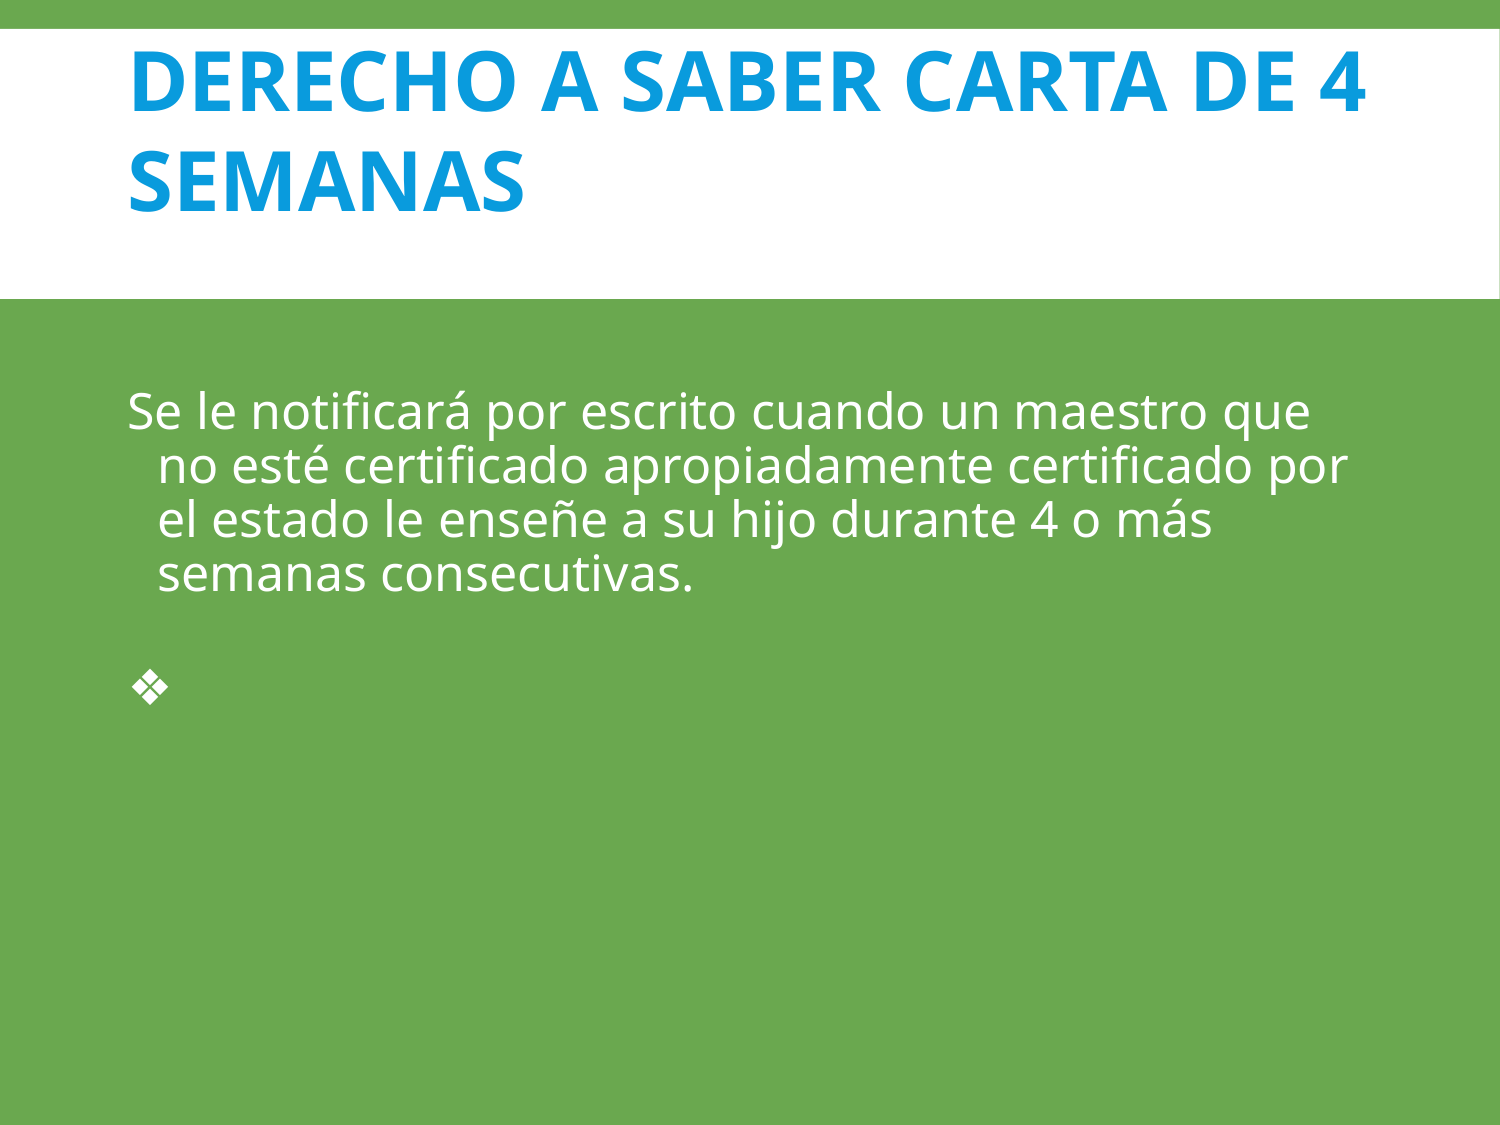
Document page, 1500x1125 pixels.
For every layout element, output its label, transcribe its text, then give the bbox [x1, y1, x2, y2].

list Se le notificará por escrito cuando un maestro que no esté certificado apropiadamente certificado por el estado le enseñe a su hijo durante 4 o más semanas consecutivas. [112, 329, 1388, 1021]
title DERECHO A SABER CARTA DE 4 SEMANAS [112, 46, 1388, 294]
